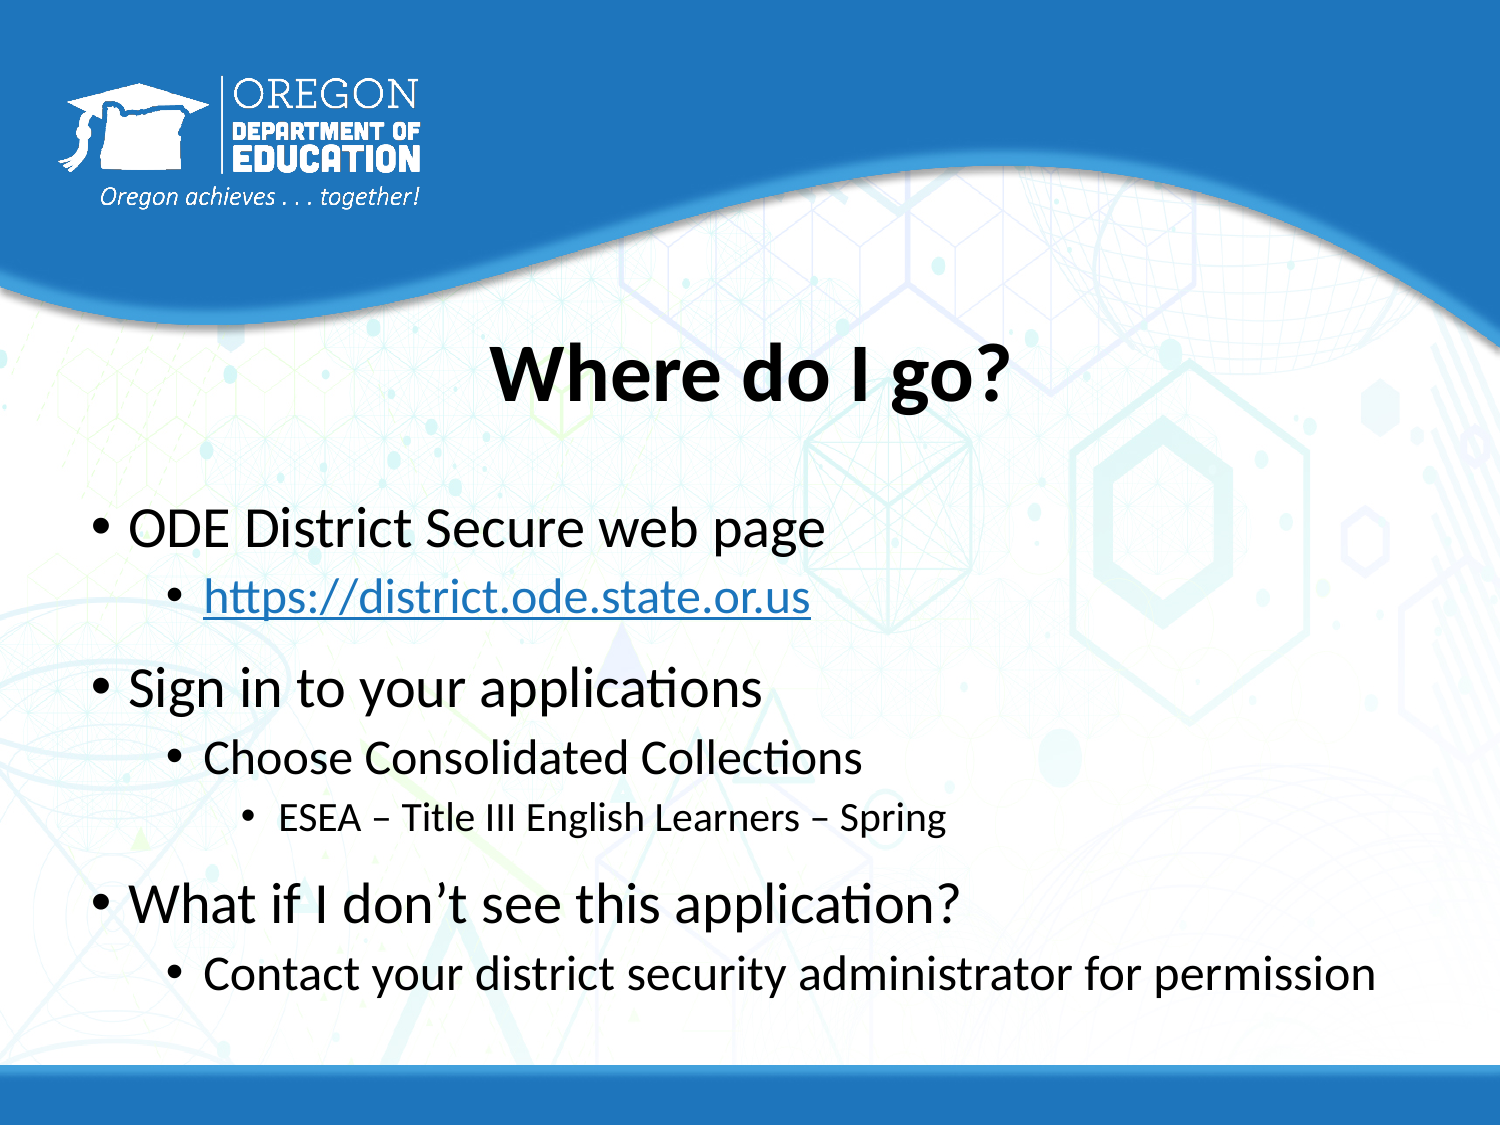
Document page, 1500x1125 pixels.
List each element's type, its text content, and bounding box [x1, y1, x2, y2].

picture [0, 0, 1500, 1125]
title Where do I go? [75, 299, 1428, 450]
list ODE District Secure web page https://district.ode.state.or.us Sign in to your applications Choose Consolidated Collections ESEA – Title III English Learners – Spring What if I don’t see this application? Contact your district security administrator for permission [75, 489, 1428, 1050]
